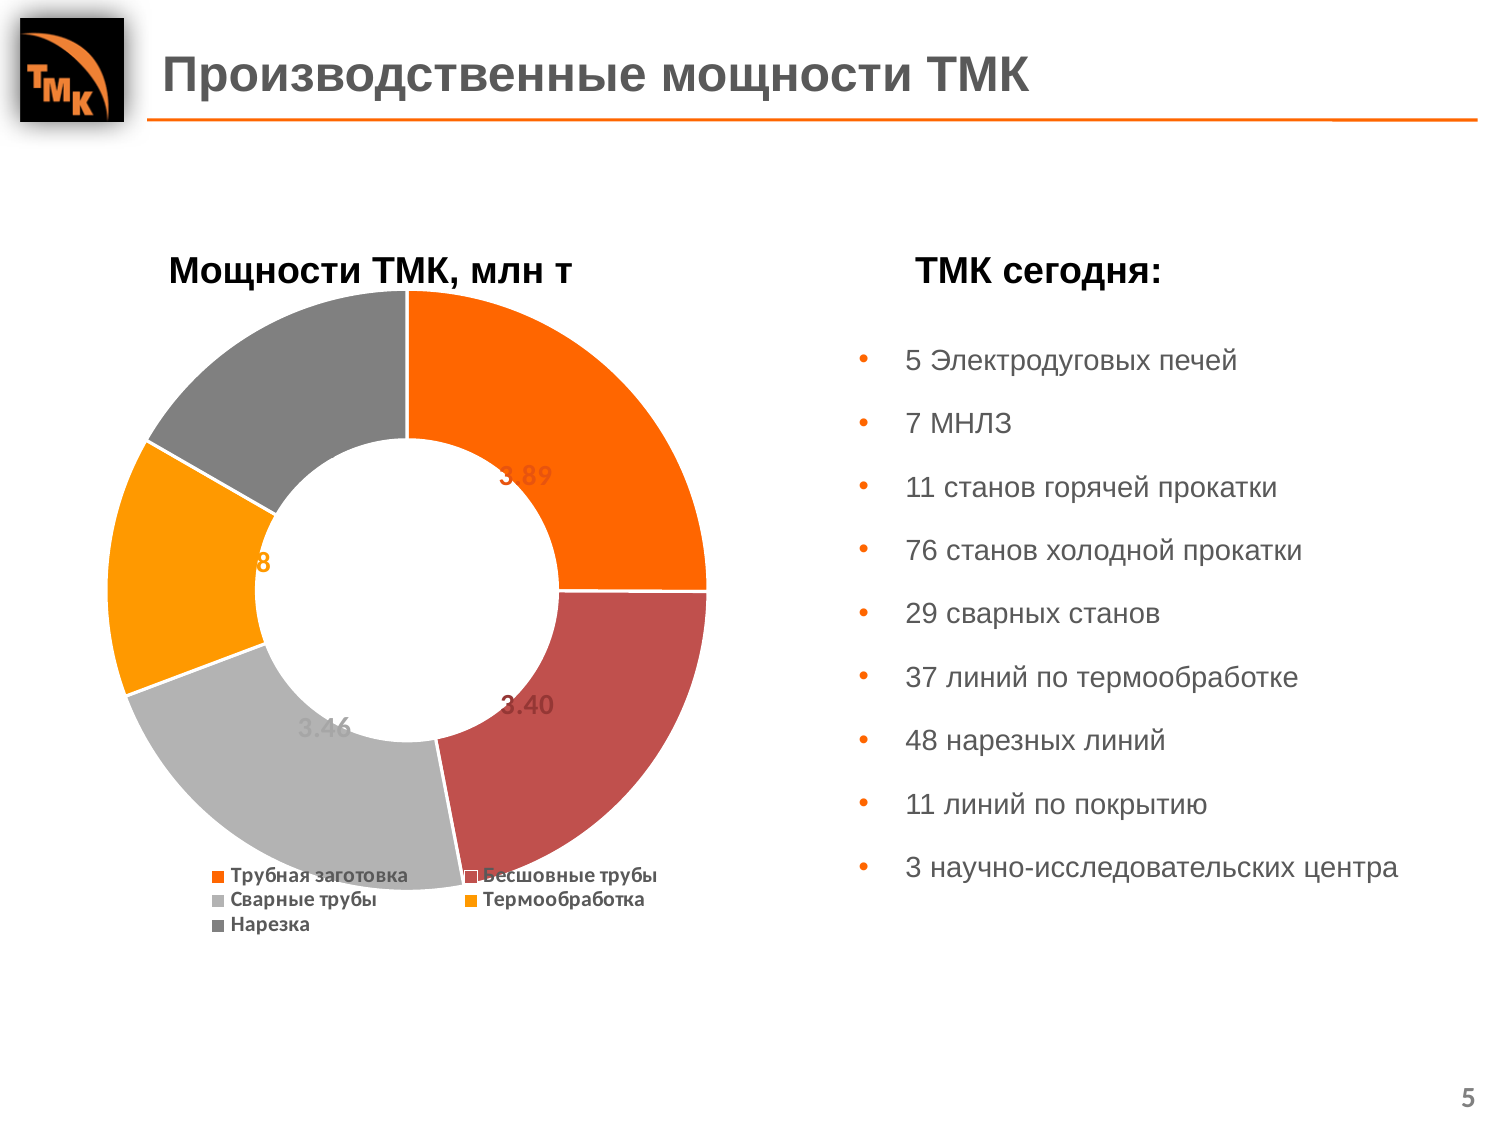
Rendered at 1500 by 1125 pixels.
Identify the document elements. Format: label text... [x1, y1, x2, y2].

text_box 4 [1432, 1061, 1500, 1125]
picture [20, 18, 125, 122]
title Производственные мощности ТМК [147, 20, 1478, 119]
text_box Мощности ТМК, млн т [122, 232, 620, 274]
text_box ТМК сегодня: [887, 232, 1191, 301]
chart [0, 275, 862, 952]
text_box 5 Электродуговых печей 7 МНЛЗ 11 станов горячей прокатки 76 станов холодной прокатки 29 сварных станов 37 линий по термообработке 48 нарезных линий 11 линий по покрытию 3 научно-исследовательских центра [866, 329, 1469, 891]
